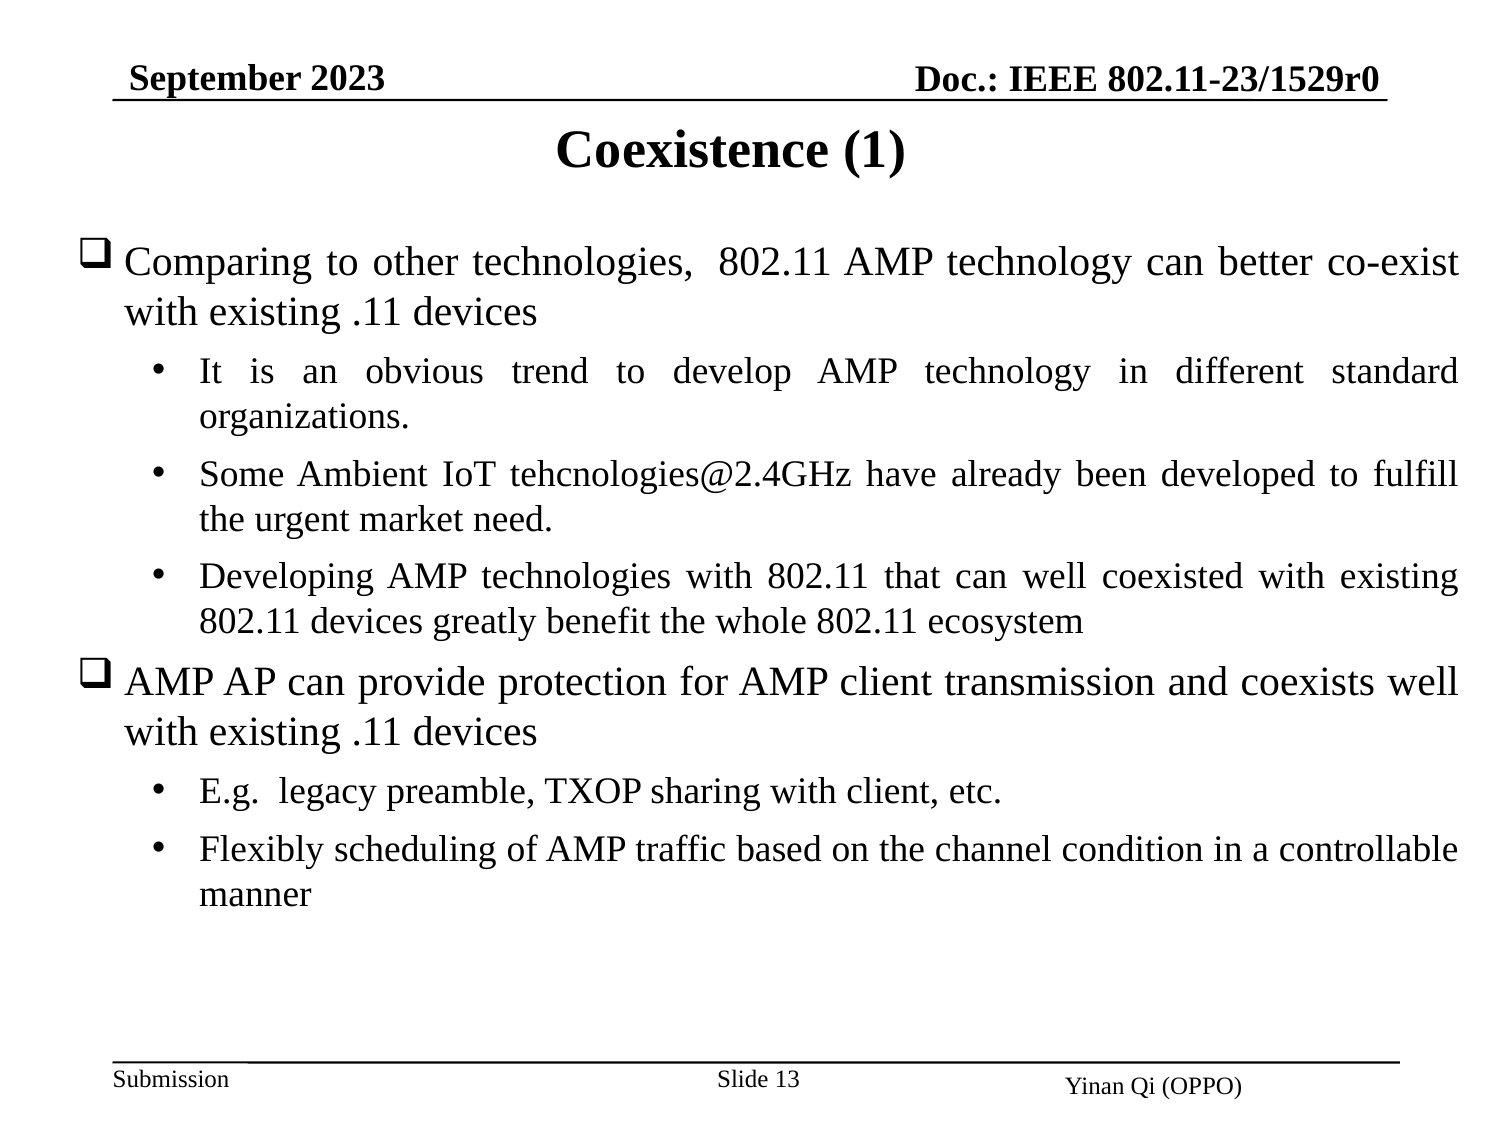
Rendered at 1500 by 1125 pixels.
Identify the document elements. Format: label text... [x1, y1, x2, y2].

text_box Yinan Qi (OPPO) [1050, 1062, 1402, 1093]
text_box September 2023 [114, 45, 493, 100]
text_box Coexistence (1) [62, 112, 1400, 193]
text_box Doc.: IEEE 802.11-23/1529r0 [899, 46, 1413, 107]
text_box Comparing to other technologies, 802.11 AMP technology can better co-exist with existing .11 devices It is an obvious trend to develop AMP technology in different standard organizations. Some Ambient IoT tehcnologies@2.4GHz have already been developed to fulfill the urgent market need. Developing AMP technologies with 802.11 that can well coexisted with existing 802.11 devices greatly benefit the whole 802.11 ecosystem AMP AP can provide protection for AMP client transmission and coexists well with existing .11 devices E.g. legacy preamble, TXOP sharing with client, etc. Flexibly scheduling of AMP traffic based on the channel condition in a controllable manner [62, 226, 1475, 922]
text_box Slide 13 [712, 1062, 800, 1122]
